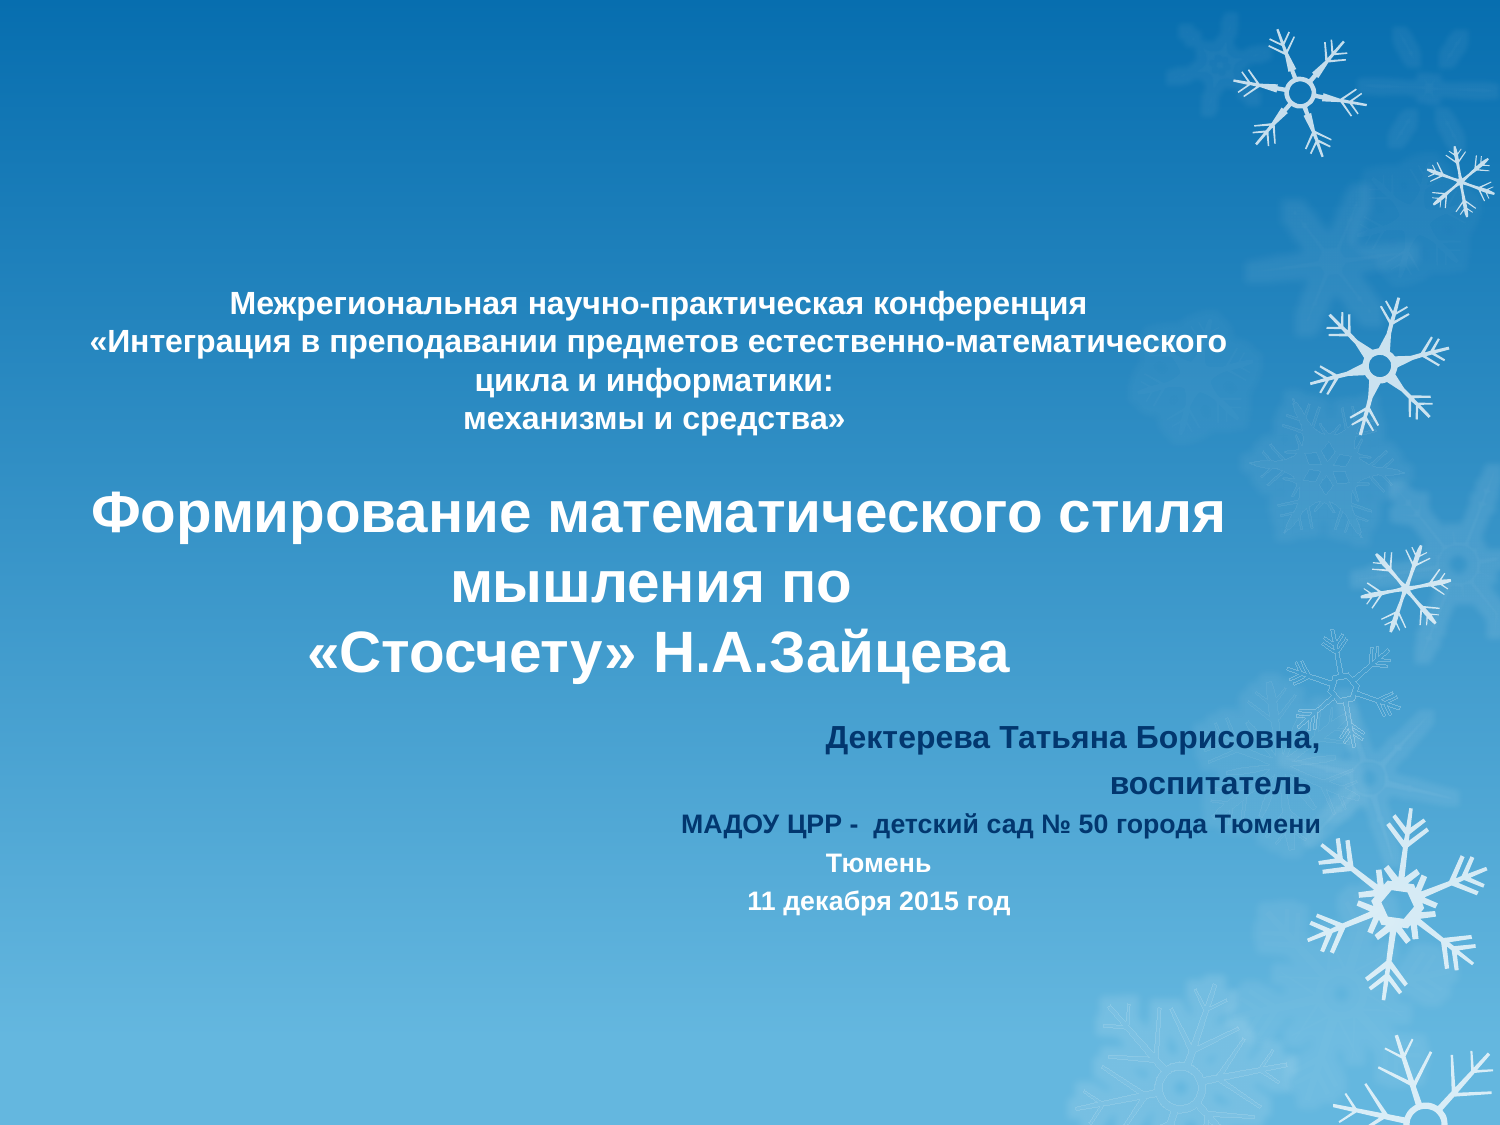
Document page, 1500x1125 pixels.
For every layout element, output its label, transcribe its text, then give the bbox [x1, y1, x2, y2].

subtitle Дектерева Татьяна Борисовна, воспитатель МАДОУ ЦРР - детский сад № 50 города Тюмени Тюмень 11 декабря 2015 год [421, 691, 1336, 926]
title Межрегиональная научно-практическая конференция «Интеграция в преподавании предметов естественно-математического цикла и информатики: механизмы и средства» Формирование математического стиля мышления по «Стосчету» Н.А.Зайцева [35, 58, 1283, 692]
